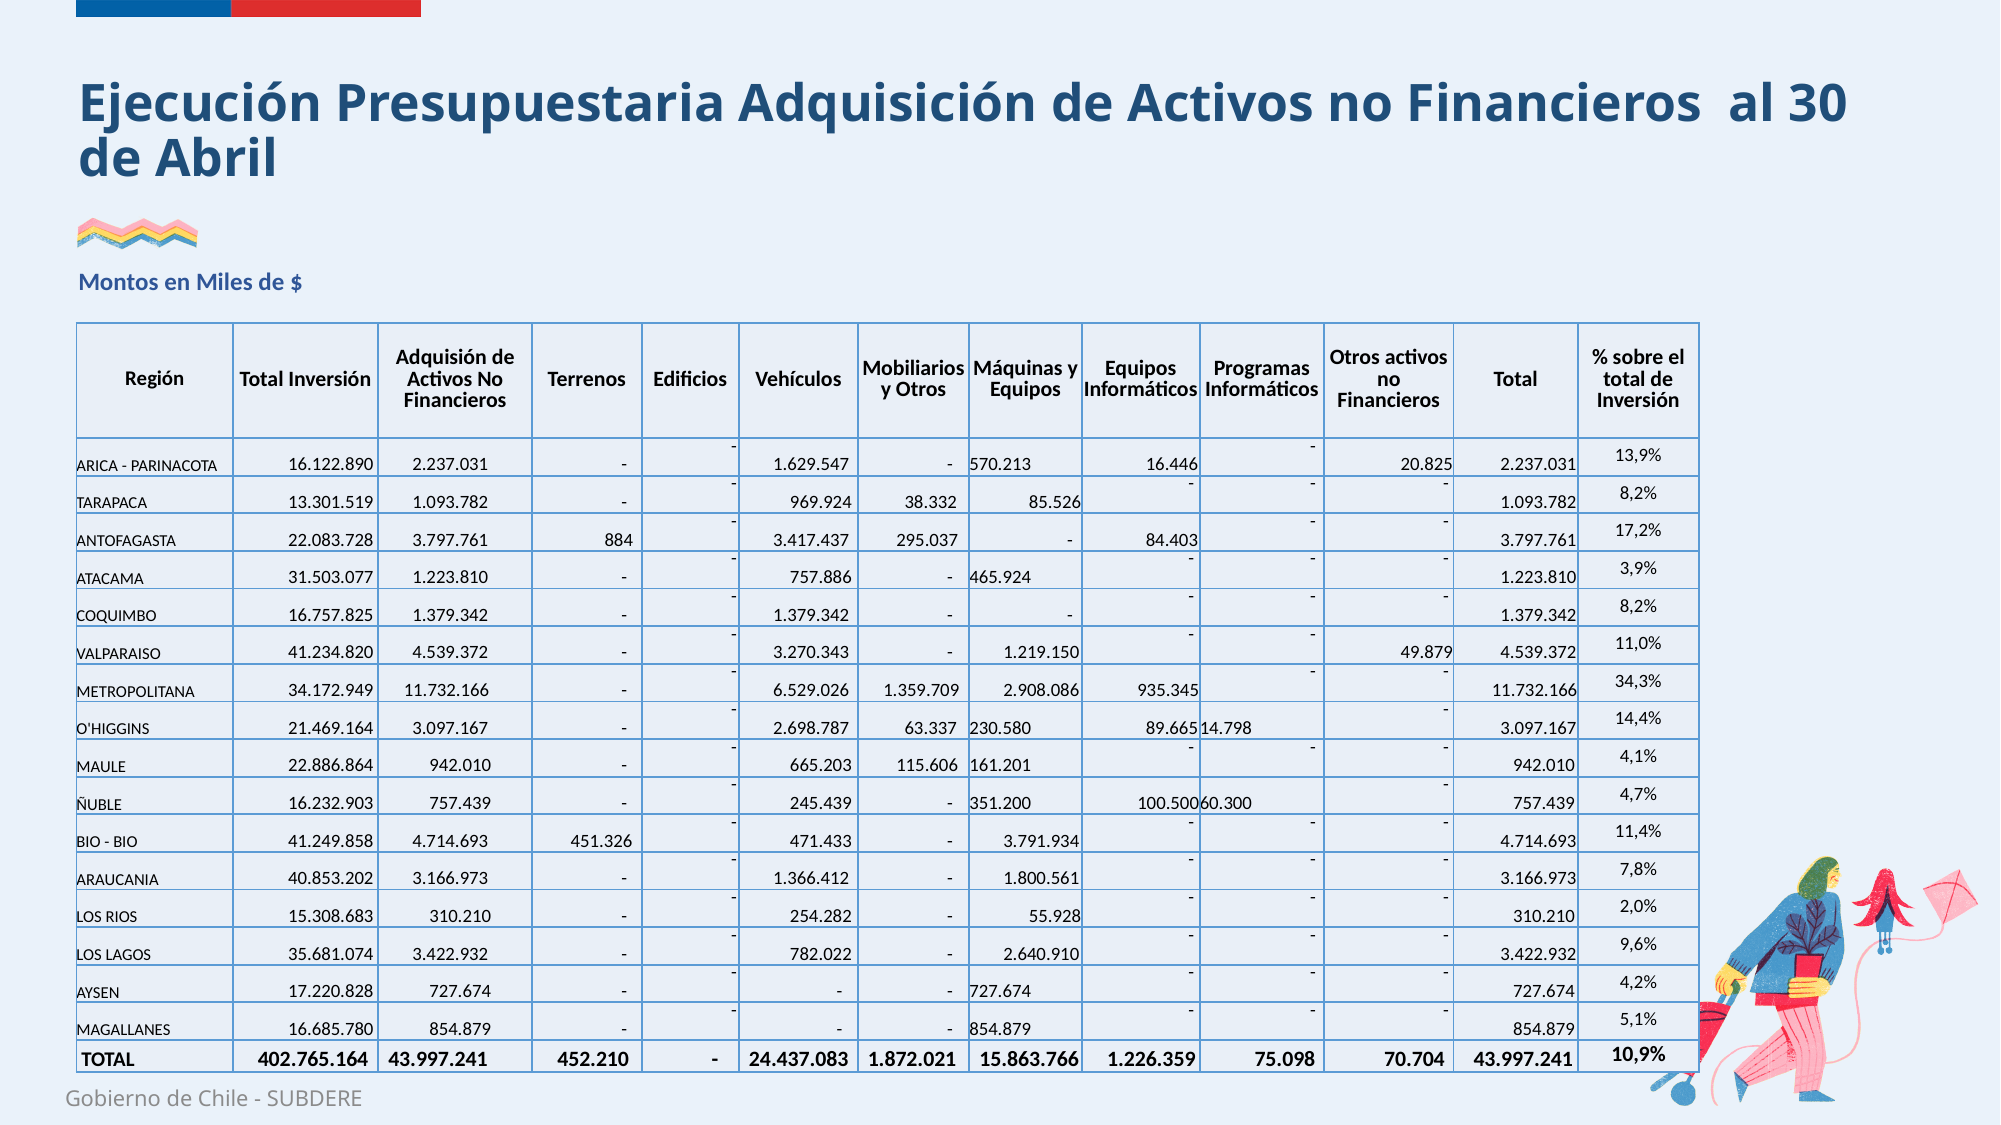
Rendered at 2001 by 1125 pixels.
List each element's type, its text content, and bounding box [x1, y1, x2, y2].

table_cell 310.210 [379, 890, 531, 926]
table_cell 3.270.343 [740, 627, 857, 663]
table_cell - [740, 1003, 857, 1039]
table_cell - [859, 627, 968, 663]
table_cell 3,9% [1579, 552, 1698, 588]
table_cell 49.879 [1325, 627, 1453, 663]
table_cell 60.300 [1201, 778, 1323, 813]
table_cell - [533, 702, 641, 738]
table_cell 4.539.372 [379, 627, 531, 663]
table_cell - [1201, 439, 1323, 475]
table_cell - [533, 928, 641, 964]
table_cell - [643, 552, 738, 588]
table_cell - [1083, 627, 1199, 663]
table_cell 16.232.903 [234, 778, 377, 813]
table_cell 16.757.825 [234, 589, 377, 625]
table_cell - [643, 589, 738, 625]
table_cell 3.422.932 [379, 928, 531, 964]
table_cell 11,0% [1579, 627, 1698, 663]
table_cell 8,2% [1579, 477, 1698, 512]
table_cell 4,1% [1579, 740, 1698, 776]
table_cell - [1325, 552, 1453, 588]
table_cell LOS LAGOS [77, 928, 232, 964]
table_cell 70.704 [1325, 1041, 1453, 1071]
table_cell 41.249.858 [234, 815, 377, 851]
table_cell 17,2% [1579, 514, 1698, 550]
table_cell - [1325, 853, 1453, 889]
table_cell 854.879 [379, 1003, 531, 1039]
table_cell COQUIMBO [77, 589, 232, 625]
table_cell 884 [533, 514, 641, 550]
table_cell 34.172.949 [234, 665, 377, 701]
table_header Otros activos no Financieros [1325, 324, 1453, 437]
table_cell 727.674 [379, 966, 531, 1001]
table_cell - [643, 514, 738, 550]
table_cell 1.366.412 [740, 853, 857, 889]
table_cell - [1201, 966, 1323, 1001]
table_cell - [1325, 702, 1453, 738]
table_cell 1.359.709 [859, 665, 968, 701]
table_cell - [1083, 589, 1199, 625]
table_cell 1.219.150 [970, 627, 1081, 663]
table_cell - [533, 627, 641, 663]
table_cell 2.237.031 [1454, 439, 1577, 475]
table_cell - [859, 853, 968, 889]
table_cell - [740, 966, 857, 1001]
table_cell 15.863.766 [970, 1041, 1081, 1071]
table_cell - [1201, 665, 1323, 701]
table_cell 11.732.166 [379, 665, 531, 701]
table_cell ANTOFAGASTA [77, 514, 232, 550]
table_cell 2.908.086 [970, 665, 1081, 701]
table_cell 4,2% [1579, 966, 1650, 1001]
picture [76, 216, 199, 250]
table_cell - [1325, 1003, 1453, 1039]
table_cell 665.203 [740, 740, 857, 776]
table_cell - [643, 815, 738, 851]
table_cell 16.122.890 [234, 439, 377, 475]
table_cell 471.433 [740, 815, 857, 851]
table_cell O'HIGGINS [77, 702, 232, 738]
table_cell ATACAMA [77, 552, 232, 588]
table_cell - [1325, 589, 1453, 625]
table_cell 8,2% [1579, 589, 1698, 625]
table_cell 4.539.372 [1454, 627, 1577, 663]
table_cell - [859, 439, 968, 475]
table_cell ARICA - PARINACOTA [77, 439, 232, 475]
table_cell - [1201, 627, 1323, 663]
table_cell 295.037 [859, 514, 968, 550]
table_cell 1.629.547 [740, 439, 857, 475]
table_cell 22.083.728 [234, 514, 377, 550]
table_cell - [1325, 890, 1453, 926]
table_cell 757.886 [740, 552, 857, 588]
table_header Terrenos [533, 324, 641, 437]
table_cell 41.234.820 [234, 627, 377, 663]
table_header Mobiliarios y Otros [859, 324, 968, 437]
table_cell 24.437.083 [740, 1041, 857, 1071]
table_cell - [1325, 815, 1453, 851]
table_cell - [1201, 815, 1323, 851]
table_cell - [1083, 815, 1199, 851]
table_cell 3.422.932 [1454, 928, 1577, 964]
table_cell - [1325, 514, 1453, 550]
table_cell 16.685.780 [234, 1003, 377, 1039]
table_cell 16.446 [1083, 439, 1199, 475]
table_cell 2,0% [1579, 890, 1650, 926]
table_cell 5,1% [1579, 1003, 1650, 1039]
table_cell - [533, 853, 641, 889]
table_cell - [533, 890, 641, 926]
table_cell - [1083, 890, 1199, 926]
table_cell 310.210 [1454, 890, 1577, 926]
table_cell 452.210 [533, 1041, 641, 1071]
table_cell - [1325, 477, 1453, 512]
table_cell 727.674 [970, 966, 1081, 1001]
table_cell - [533, 1003, 641, 1039]
table_cell - [643, 702, 738, 738]
table_cell - [970, 589, 1081, 625]
table_cell 4.714.693 [1454, 815, 1577, 851]
table_cell 21.469.164 [234, 702, 377, 738]
table_cell 1.223.810 [1454, 552, 1577, 588]
table_cell 2.640.910 [970, 928, 1081, 964]
table_header % sobre el total de Inversión [1579, 324, 1698, 437]
table_cell - [643, 439, 738, 475]
table_cell 40.853.202 [234, 853, 377, 889]
table_cell - [1083, 1003, 1199, 1039]
table_cell 1.093.782 [379, 477, 531, 512]
table_cell 161.201 [970, 740, 1081, 776]
table_cell 1.093.782 [1454, 477, 1577, 512]
table_cell 1.226.359 [1083, 1041, 1199, 1071]
table_cell - [643, 853, 738, 889]
table_cell 1.379.342 [1454, 589, 1577, 625]
table_cell - [533, 439, 641, 475]
table_cell - [643, 778, 738, 813]
table_cell 55.928 [970, 890, 1081, 926]
table_cell 1.872.021 [859, 1041, 968, 1071]
table_cell 757.439 [1454, 778, 1577, 813]
table_cell - [533, 740, 641, 776]
table_cell - [1201, 928, 1323, 964]
table_cell 13.301.519 [234, 477, 377, 512]
table_cell 969.924 [740, 477, 857, 512]
table_cell - [1083, 552, 1199, 588]
table_cell - [533, 778, 641, 813]
table_cell 3.097.167 [1454, 702, 1577, 738]
table_cell - [859, 966, 968, 1001]
table_cell 1.379.342 [379, 589, 531, 625]
table_cell 3.417.437 [740, 514, 857, 550]
table_header Programas Informáticos [1201, 324, 1323, 437]
table_cell 10,9% [1579, 1041, 1650, 1071]
table_cell - [859, 815, 968, 851]
table_cell 1.379.342 [740, 589, 857, 625]
table_cell 85.526 [970, 477, 1081, 512]
table_cell 727.674 [1454, 966, 1577, 1001]
table_cell 3.097.167 [379, 702, 531, 738]
table_cell 115.606 [859, 740, 968, 776]
table_cell - [1083, 740, 1199, 776]
table_cell 38.332 [859, 477, 968, 512]
table_header Adquisión de Activos No Financieros [379, 324, 531, 437]
table_cell - [859, 589, 968, 625]
table_cell - [533, 552, 641, 588]
table_cell 230.580 [970, 702, 1081, 738]
table_cell - [1201, 1003, 1323, 1039]
table_cell 35.681.074 [234, 928, 377, 964]
table_cell LOS RIOS [77, 890, 232, 926]
table_cell 1.223.810 [379, 552, 531, 588]
table_cell 782.022 [740, 928, 857, 964]
table_header Vehículos [740, 324, 857, 437]
table_cell - [643, 890, 738, 926]
table_cell 6.529.026 [740, 665, 857, 701]
table_cell - [533, 665, 641, 701]
table_cell - [859, 928, 968, 964]
text_box Montos en Miles de $ [63, 258, 651, 303]
table_cell - [1083, 477, 1199, 512]
table_cell 31.503.077 [234, 552, 377, 588]
table_cell - [1201, 890, 1323, 926]
table_cell ARAUCANIA [77, 853, 232, 889]
table_cell - [1325, 778, 1453, 813]
table_cell - [643, 928, 738, 964]
table_cell AYSEN [77, 966, 232, 1001]
table_cell 757.439 [379, 778, 531, 813]
table_cell 17.220.828 [234, 966, 377, 1001]
table_cell ÑUBLE [77, 778, 232, 813]
table_cell 2.237.031 [379, 439, 531, 475]
table_header Región [77, 324, 232, 437]
table_cell 100.500 [1083, 778, 1199, 813]
table_cell 15.308.683 [234, 890, 377, 926]
table_cell 3.166.973 [379, 853, 531, 889]
table_cell 14.798 [1201, 702, 1323, 738]
table_cell 2.698.787 [740, 702, 857, 738]
table_cell 14,4% [1579, 702, 1698, 738]
table_cell - [859, 778, 968, 813]
table_cell 84.403 [1083, 514, 1199, 550]
table_cell 43.997.241 [1454, 1041, 1577, 1071]
table_cell 22.886.864 [234, 740, 377, 776]
table_cell 935.345 [1083, 665, 1199, 701]
table_cell - [643, 665, 738, 701]
table_cell - [970, 514, 1081, 550]
table_cell 3.166.973 [1454, 853, 1577, 889]
table_cell TOTAL [77, 1041, 232, 1071]
table_cell 3.797.761 [1454, 514, 1577, 550]
table_cell - [643, 1003, 738, 1039]
table_header Máquinas y Equipos [970, 324, 1081, 437]
table_cell 4,7% [1579, 778, 1698, 813]
table_cell - [1325, 966, 1453, 1001]
table_cell - [1201, 740, 1323, 776]
table_cell TARAPACA [77, 477, 232, 512]
table_cell METROPOLITANA [77, 665, 232, 701]
table_cell 3.791.934 [970, 815, 1081, 851]
table_cell 3.797.761 [379, 514, 531, 550]
table_cell 1.800.561 [970, 853, 1081, 889]
table_cell - [1083, 928, 1199, 964]
table_header Total [1454, 324, 1577, 437]
table_cell MAULE [77, 740, 232, 776]
table_cell 75.098 [1201, 1041, 1323, 1071]
table_header Total Inversión [234, 324, 377, 437]
table_cell - [533, 966, 641, 1001]
table_cell 854.879 [1454, 1003, 1577, 1039]
table_cell - [643, 477, 738, 512]
table_cell - [1325, 928, 1453, 964]
table_cell - [859, 890, 968, 926]
footer Gobierno de Chile - SUBDERE [0, 1067, 467, 1125]
table_cell - [533, 589, 641, 625]
picture [76, 0, 421, 17]
table_cell 20.825 [1325, 439, 1453, 475]
table_cell 942.010 [379, 740, 531, 776]
table_cell - [643, 966, 738, 1001]
table_cell 89.665 [1083, 702, 1199, 738]
table_cell 854.879 [970, 1003, 1081, 1039]
table_cell 11,4% [1579, 815, 1698, 851]
table_cell 7,8% [1579, 853, 1698, 889]
table_cell - [643, 1041, 738, 1071]
table_header Edificios [643, 324, 738, 437]
table_cell - [1083, 853, 1199, 889]
table_cell 402.765.164 [234, 1041, 377, 1071]
table_cell - [1201, 477, 1323, 512]
table_cell 351.200 [970, 778, 1081, 813]
table_cell 451.326 [533, 815, 641, 851]
table_cell 942.010 [1454, 740, 1577, 776]
table_cell - [859, 1003, 968, 1039]
title Ejecución Presupuestaria Adquisición de Activos no Financieros al 30 de Abril [63, 68, 1921, 196]
table_cell 245.439 [740, 778, 857, 813]
table_cell 34,3% [1579, 665, 1698, 701]
table_cell MAGALLANES [77, 1003, 232, 1039]
table_cell - [533, 477, 641, 512]
table_cell - [1083, 966, 1199, 1001]
table_cell 4.714.693 [379, 815, 531, 851]
table_cell 254.282 [740, 890, 857, 926]
table_cell BIO - BIO [77, 815, 232, 851]
table_cell - [643, 627, 738, 663]
table_cell VALPARAISO [77, 627, 232, 663]
table_cell 63.337 [859, 702, 968, 738]
table_cell - [1201, 853, 1323, 889]
table_cell - [1325, 665, 1453, 701]
table_cell 11.732.166 [1454, 665, 1577, 701]
table_cell - [859, 552, 968, 588]
table_cell 570.213 [970, 439, 1081, 475]
picture [1650, 856, 1982, 1106]
table_header Equipos Informáticos [1083, 324, 1199, 437]
table_cell - [1201, 552, 1323, 588]
table_cell - [643, 740, 738, 776]
table_cell 43.997.241 [379, 1041, 531, 1071]
table_cell - [1325, 740, 1453, 776]
table_cell 13,9% [1579, 439, 1698, 475]
table_cell - [1201, 589, 1323, 625]
table_cell - [1201, 514, 1323, 550]
table_cell 465.924 [970, 552, 1081, 588]
table_cell 9,6% [1579, 928, 1650, 964]
